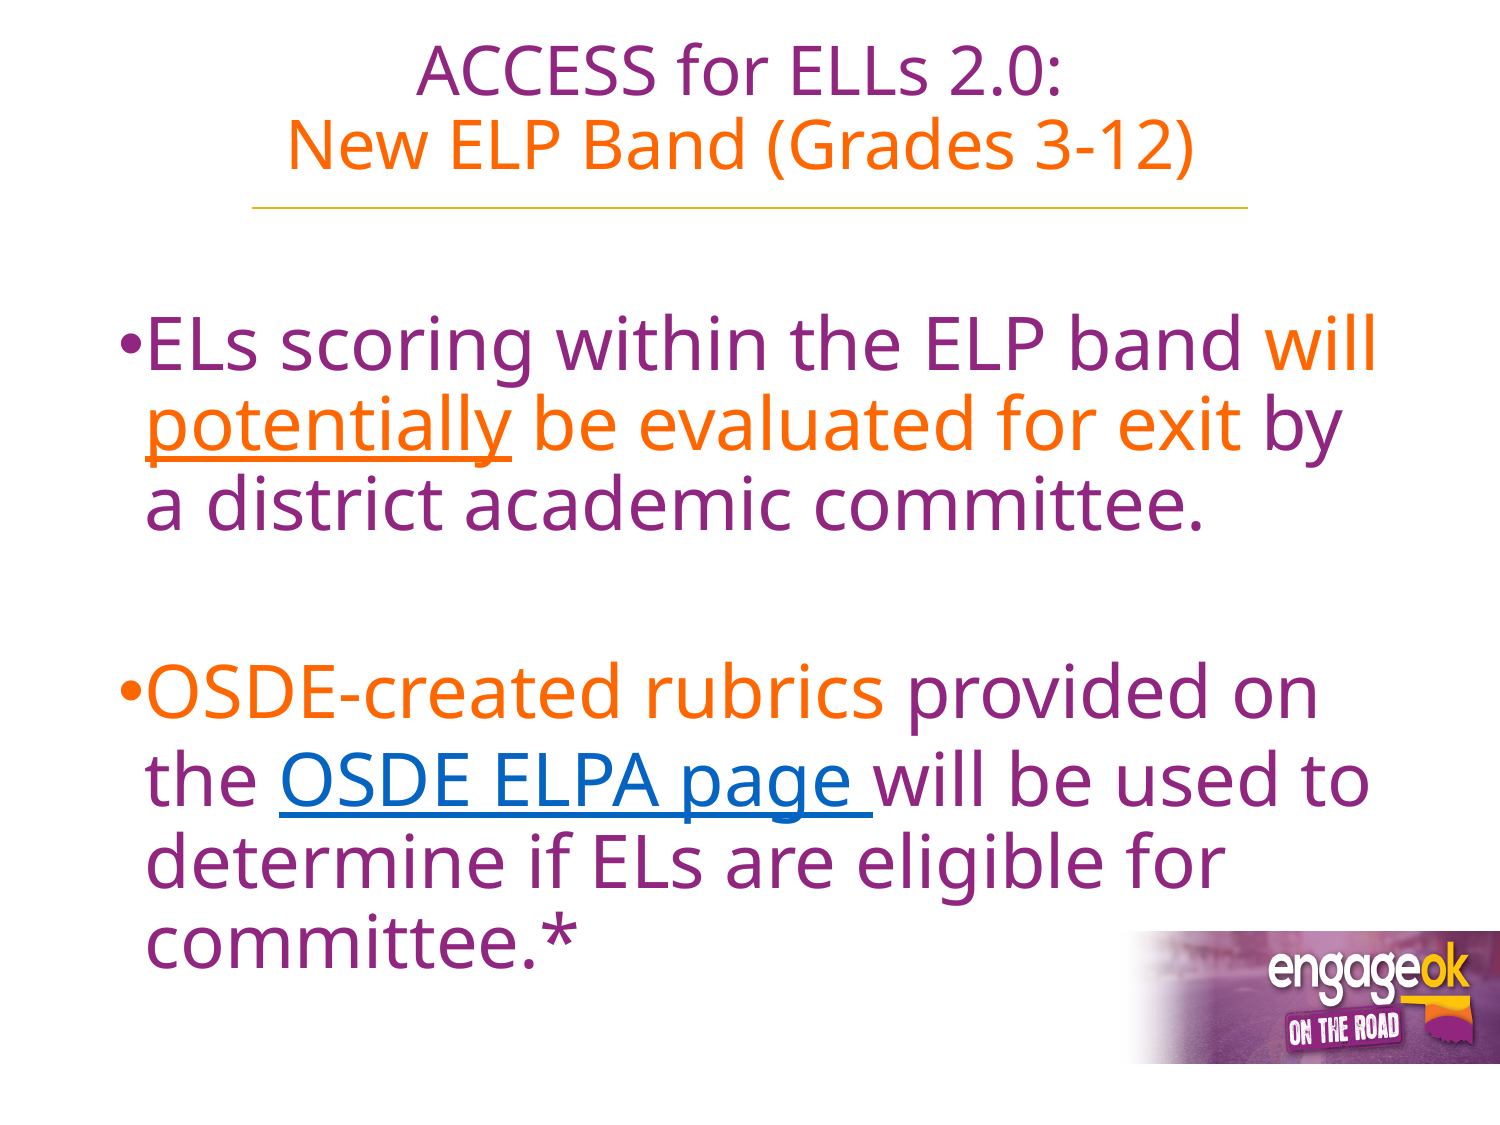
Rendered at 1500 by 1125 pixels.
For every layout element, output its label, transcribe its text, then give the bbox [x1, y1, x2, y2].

title ACCESS for ELLs 2.0: New ELP Band (Grades 3-12) [75, 3, 1425, 218]
picture [1120, 931, 1500, 1064]
list ELs scoring within the ELP band will potentially be evaluated for exit by a district academic committee. OSDE-created rubrics provided on the OSDE ELPA page will be used to determine if ELs are eligible for committee.* [103, 299, 1397, 1014]
